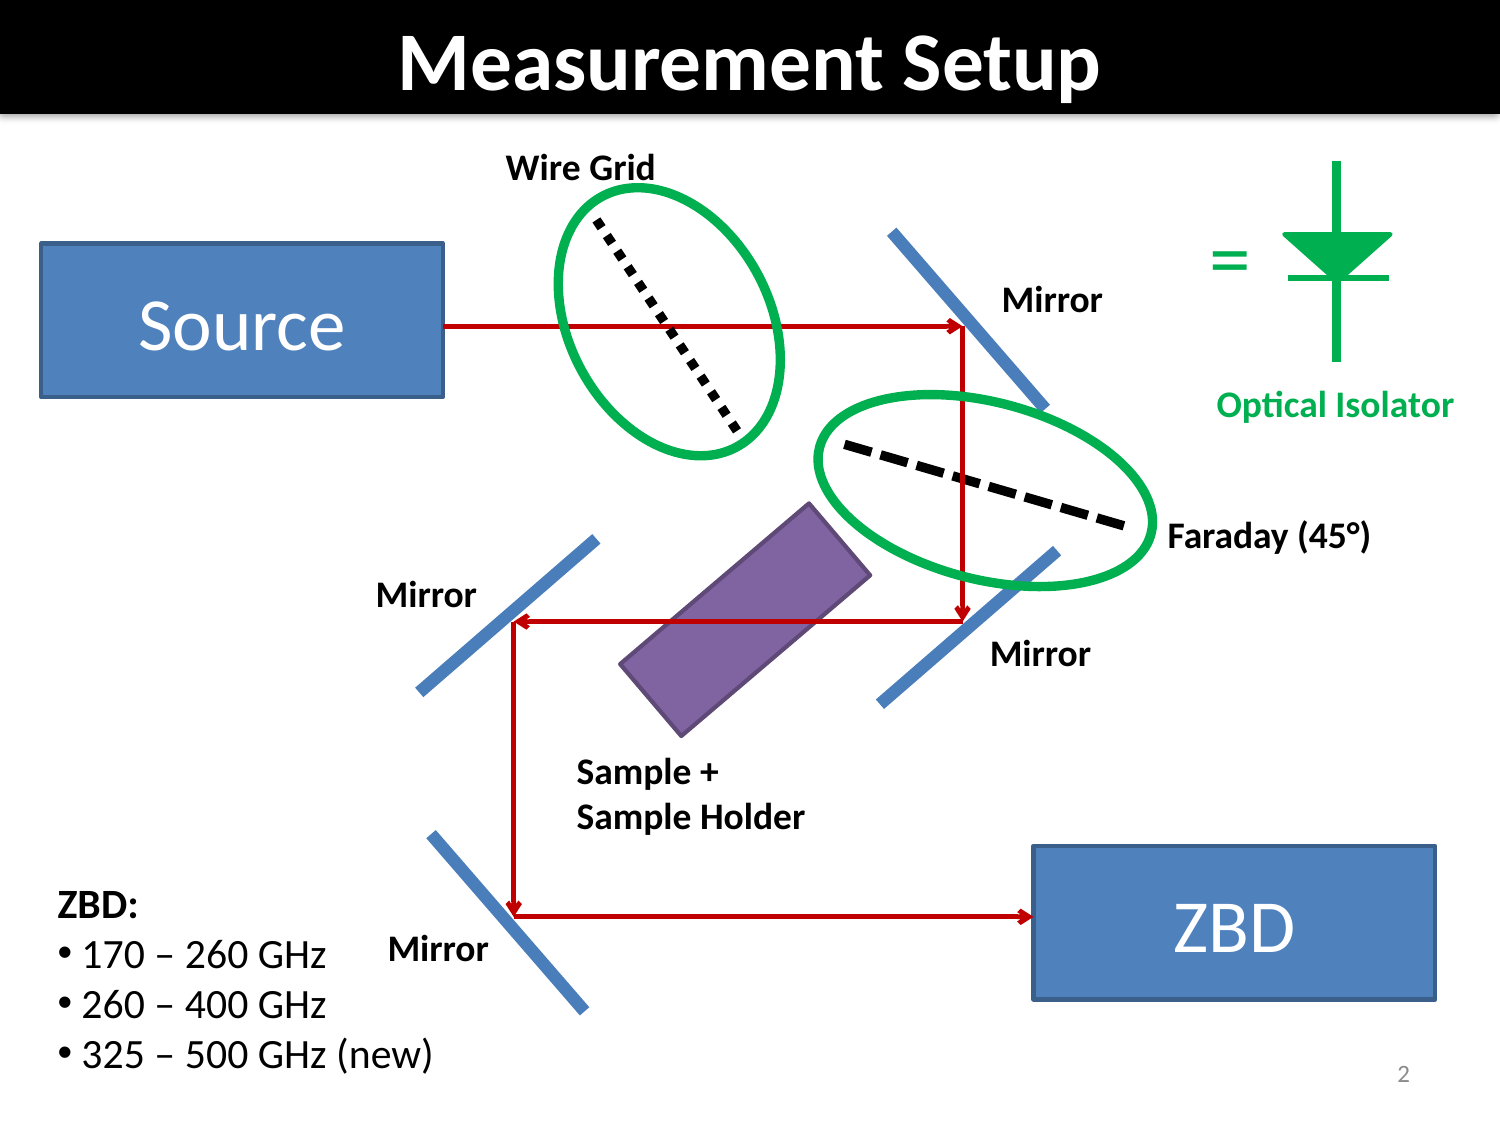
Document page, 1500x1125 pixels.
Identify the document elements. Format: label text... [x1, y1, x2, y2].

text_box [430, 833, 585, 1012]
text_box [1045, 472, 1155, 589]
text_box [815, 396, 958, 511]
text_box [868, 536, 890, 548]
text_box [618, 629, 811, 739]
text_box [430, 526, 585, 705]
text_box Mirror [1050, 621, 1107, 682]
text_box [891, 231, 1046, 410]
text_box Wire Grid [490, 135, 671, 196]
text_box [966, 415, 1098, 442]
text_box [564, 335, 591, 390]
slide_number 2 [1074, 1042, 1425, 1103]
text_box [966, 444, 1129, 528]
text_box Measurement Setup [0, 0, 1500, 114]
text_box [642, 335, 783, 458]
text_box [844, 444, 958, 528]
text_box [1341, 232, 1393, 275]
text_box [669, 501, 873, 619]
text_box [1282, 232, 1332, 275]
text_box ZBD: 170 – 260 GHz 260 – 400 GHz 325 – 500 GHz (new) [42, 869, 450, 1085]
text_box Mirror [360, 562, 425, 623]
text_box [556, 185, 716, 325]
text_box Mirror [1050, 267, 1119, 327]
text_box Sample + Sample Holder [561, 739, 821, 845]
text_box Source [39, 241, 445, 399]
text_box Faraday (45°) [1152, 503, 1387, 564]
text_box Optical Isolator [1201, 372, 1470, 432]
text_box = [1195, 196, 1267, 311]
text_box [743, 247, 779, 325]
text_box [596, 219, 739, 433]
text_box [891, 538, 1046, 717]
text_box ZBD [1031, 844, 1437, 1002]
